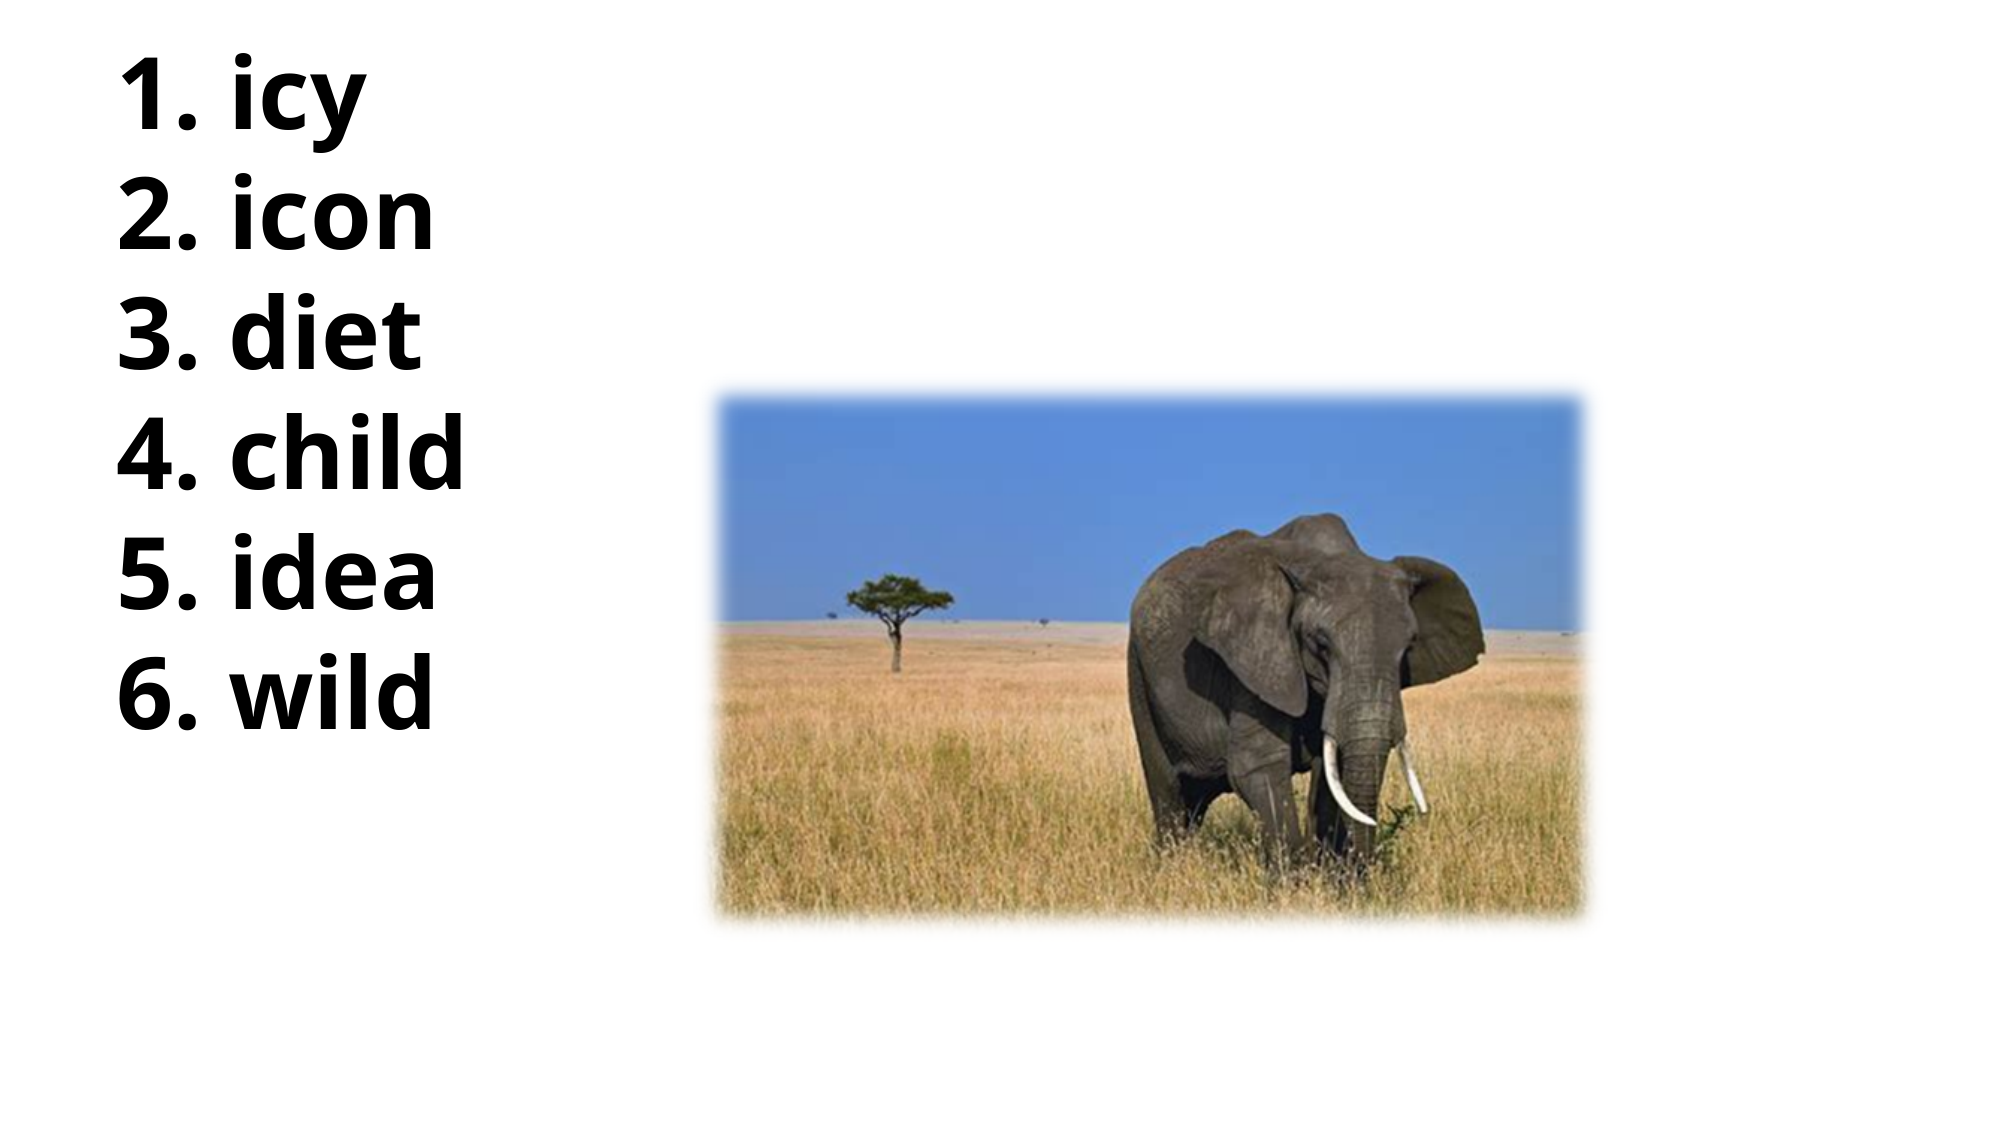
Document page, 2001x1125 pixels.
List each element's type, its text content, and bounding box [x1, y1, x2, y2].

picture [693, 371, 1608, 942]
text_box icy icon diet child idea wild [101, 22, 868, 802]
